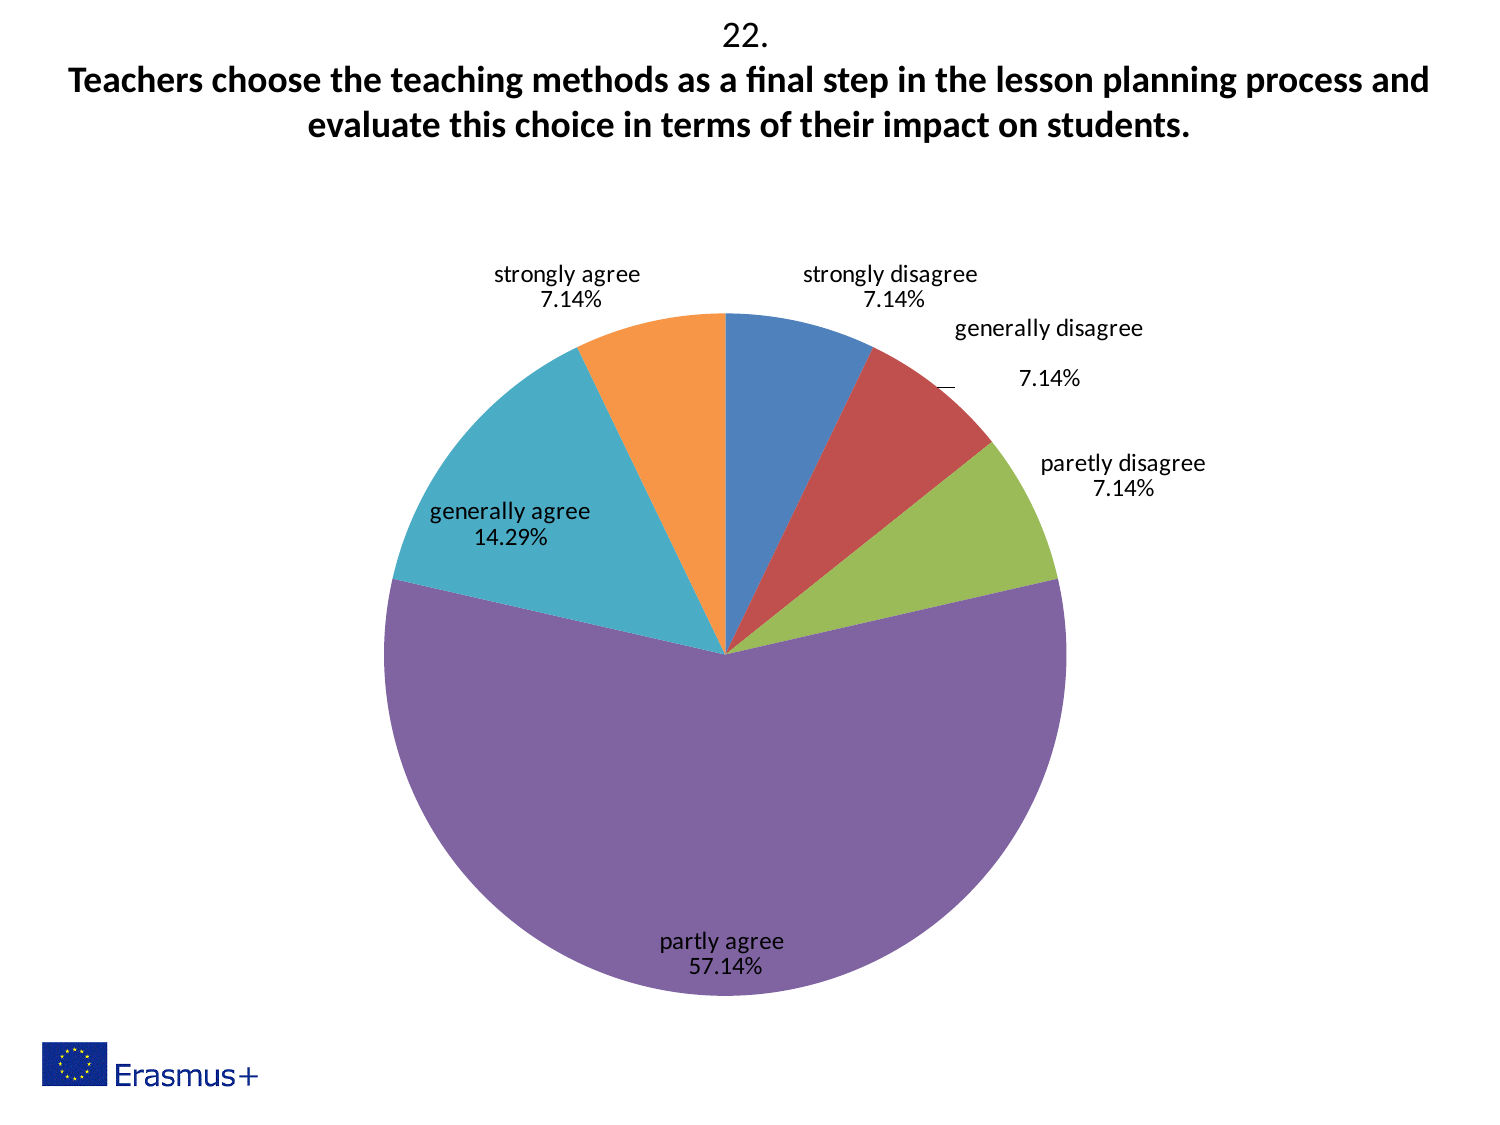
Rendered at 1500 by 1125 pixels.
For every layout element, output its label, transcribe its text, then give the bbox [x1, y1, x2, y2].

text_box 22. Teachers choose the teaching methods as a final step in the lesson planning process and evaluate this choice in terms of their impact on students. [0, 2, 1500, 152]
picture [29, 1029, 270, 1125]
chart [147, 243, 1329, 1012]
